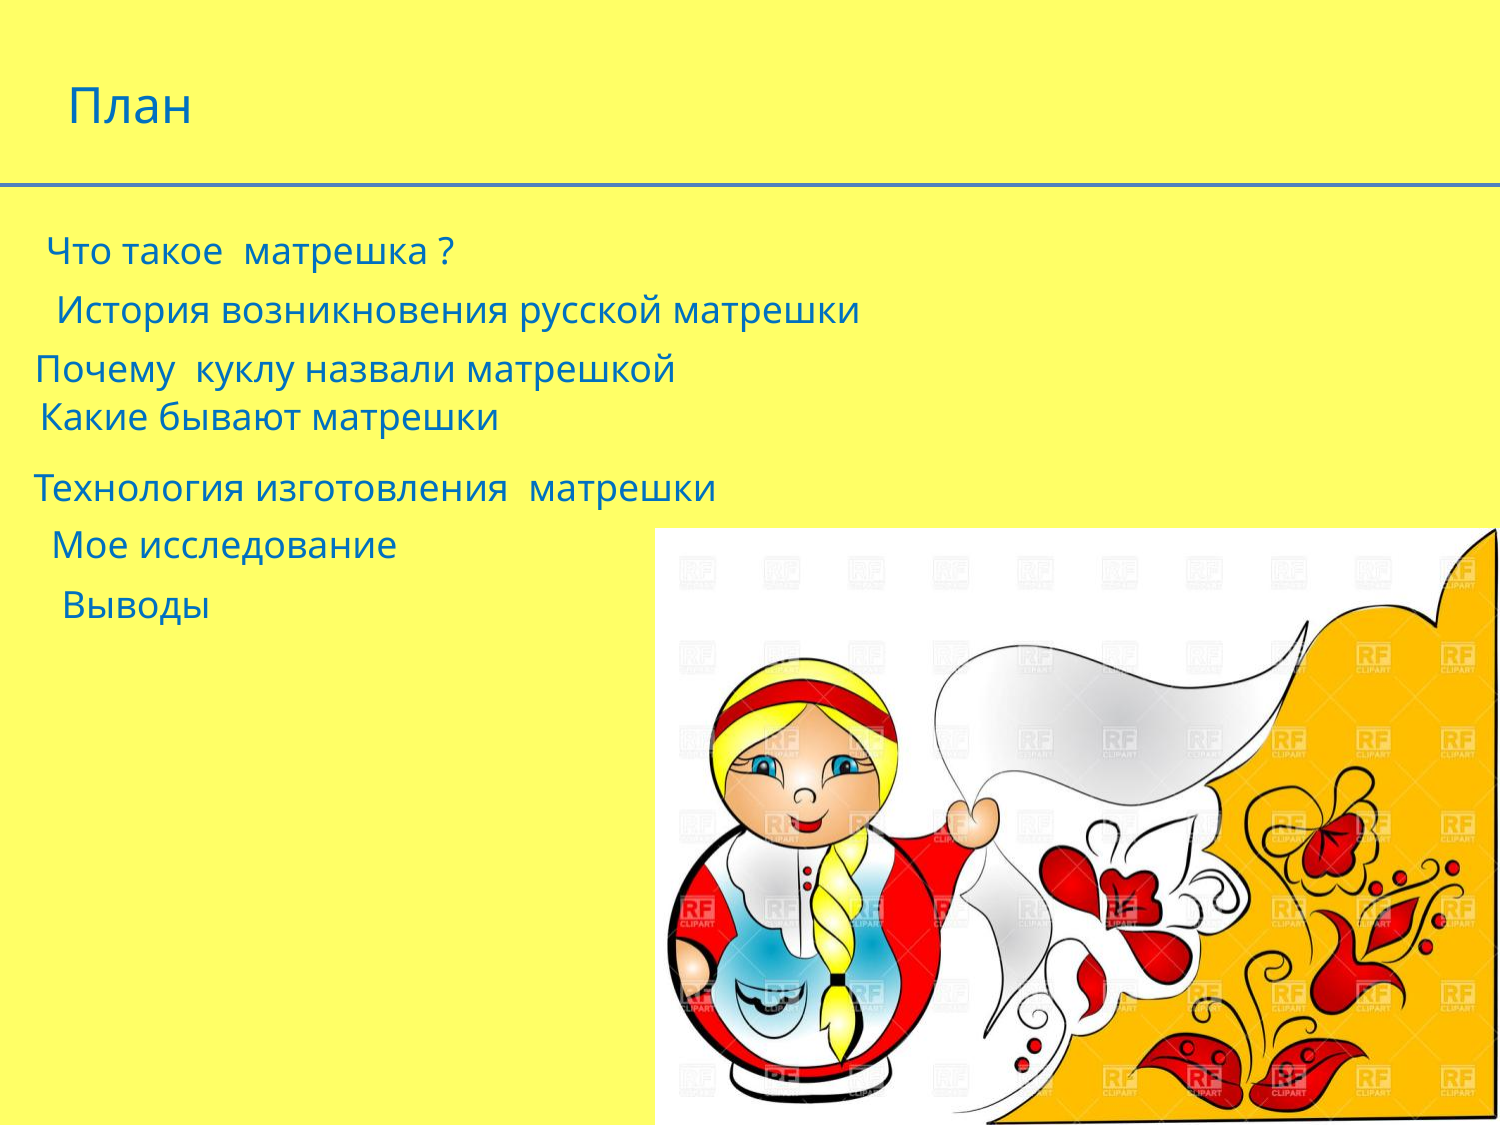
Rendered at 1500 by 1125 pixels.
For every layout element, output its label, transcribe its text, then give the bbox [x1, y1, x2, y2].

text_box Что такое матрешка ? [31, 219, 470, 280]
text_box План [53, 66, 1500, 142]
text_box История возникновения русской матрешки [41, 278, 1066, 339]
text_box Почему куклу назвали матрешкой [19, 337, 692, 398]
text_box Технология изготовления матрешки [18, 456, 732, 516]
picture [655, 528, 1500, 1125]
text_box Выводы [46, 574, 226, 634]
text_box Мое исследование [36, 513, 413, 574]
text_box Какие бывают матрешки [24, 385, 515, 446]
